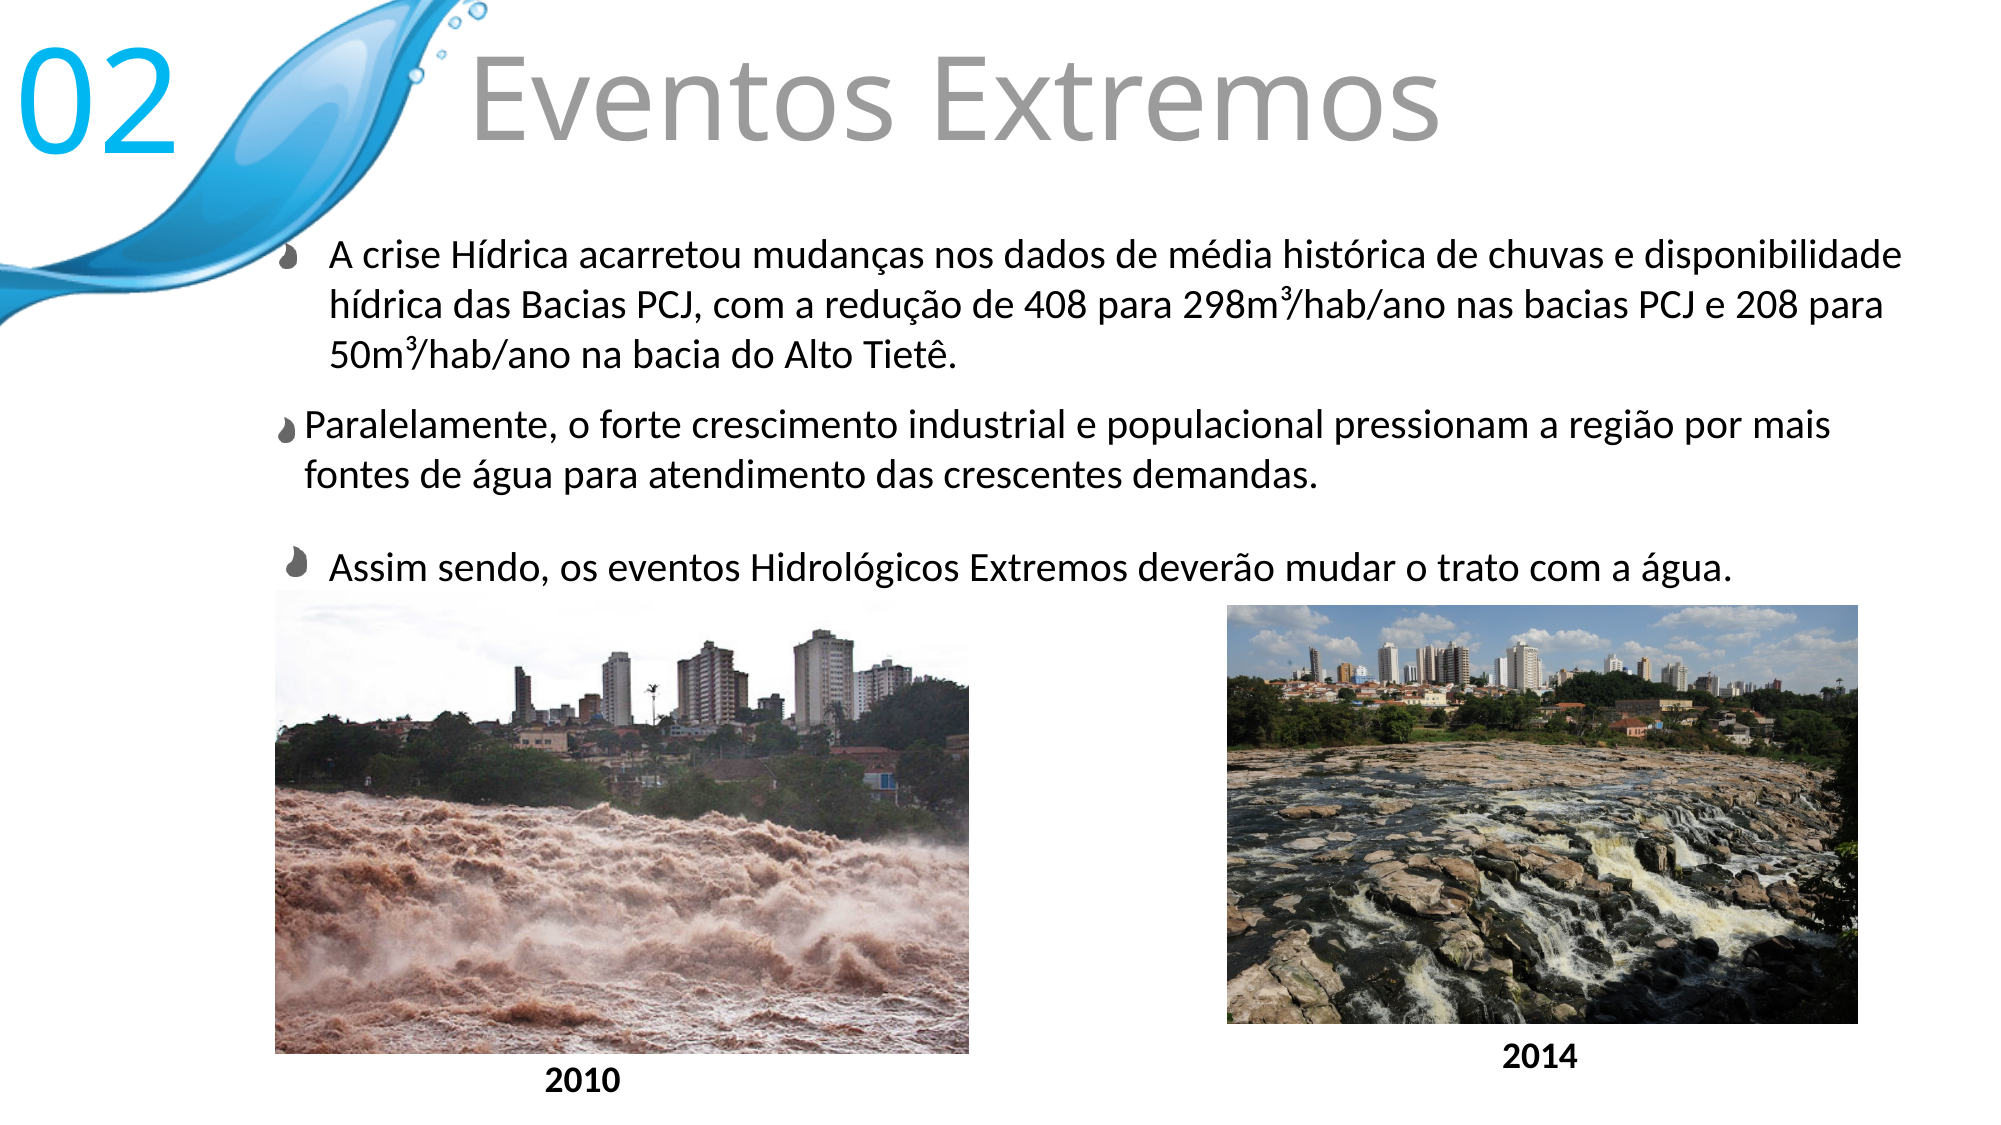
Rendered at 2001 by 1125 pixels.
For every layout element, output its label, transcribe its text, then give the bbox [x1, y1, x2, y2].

text_box Assim sendo, os eventos Hidrológicos Extremos deverão mudar o trato com a água. [238, 532, 1832, 648]
picture [286, 546, 307, 577]
picture [0, 0, 1938, 332]
text_box 2014 [1487, 1024, 1598, 1084]
text_box 2010 [529, 1054, 641, 1108]
picture [1227, 605, 1858, 1024]
picture [278, 417, 295, 443]
text_box A crise Hídrica acarretou mudanças nos dados de média histórica de chuvas e disponibilidade hídrica das Bacias PCJ, com a redução de 408 para 298m³/hab/ano nas bacias PCJ e 208 para 50m³/hab/ano na bacia do Alto Tietê. [238, 219, 2000, 384]
text_box Paralelamente, o forte crescimento industrial e populacional pressionam a região por mais fontes de água para atendimento das crescentes demandas. [214, 389, 1956, 505]
picture [275, 590, 969, 1054]
